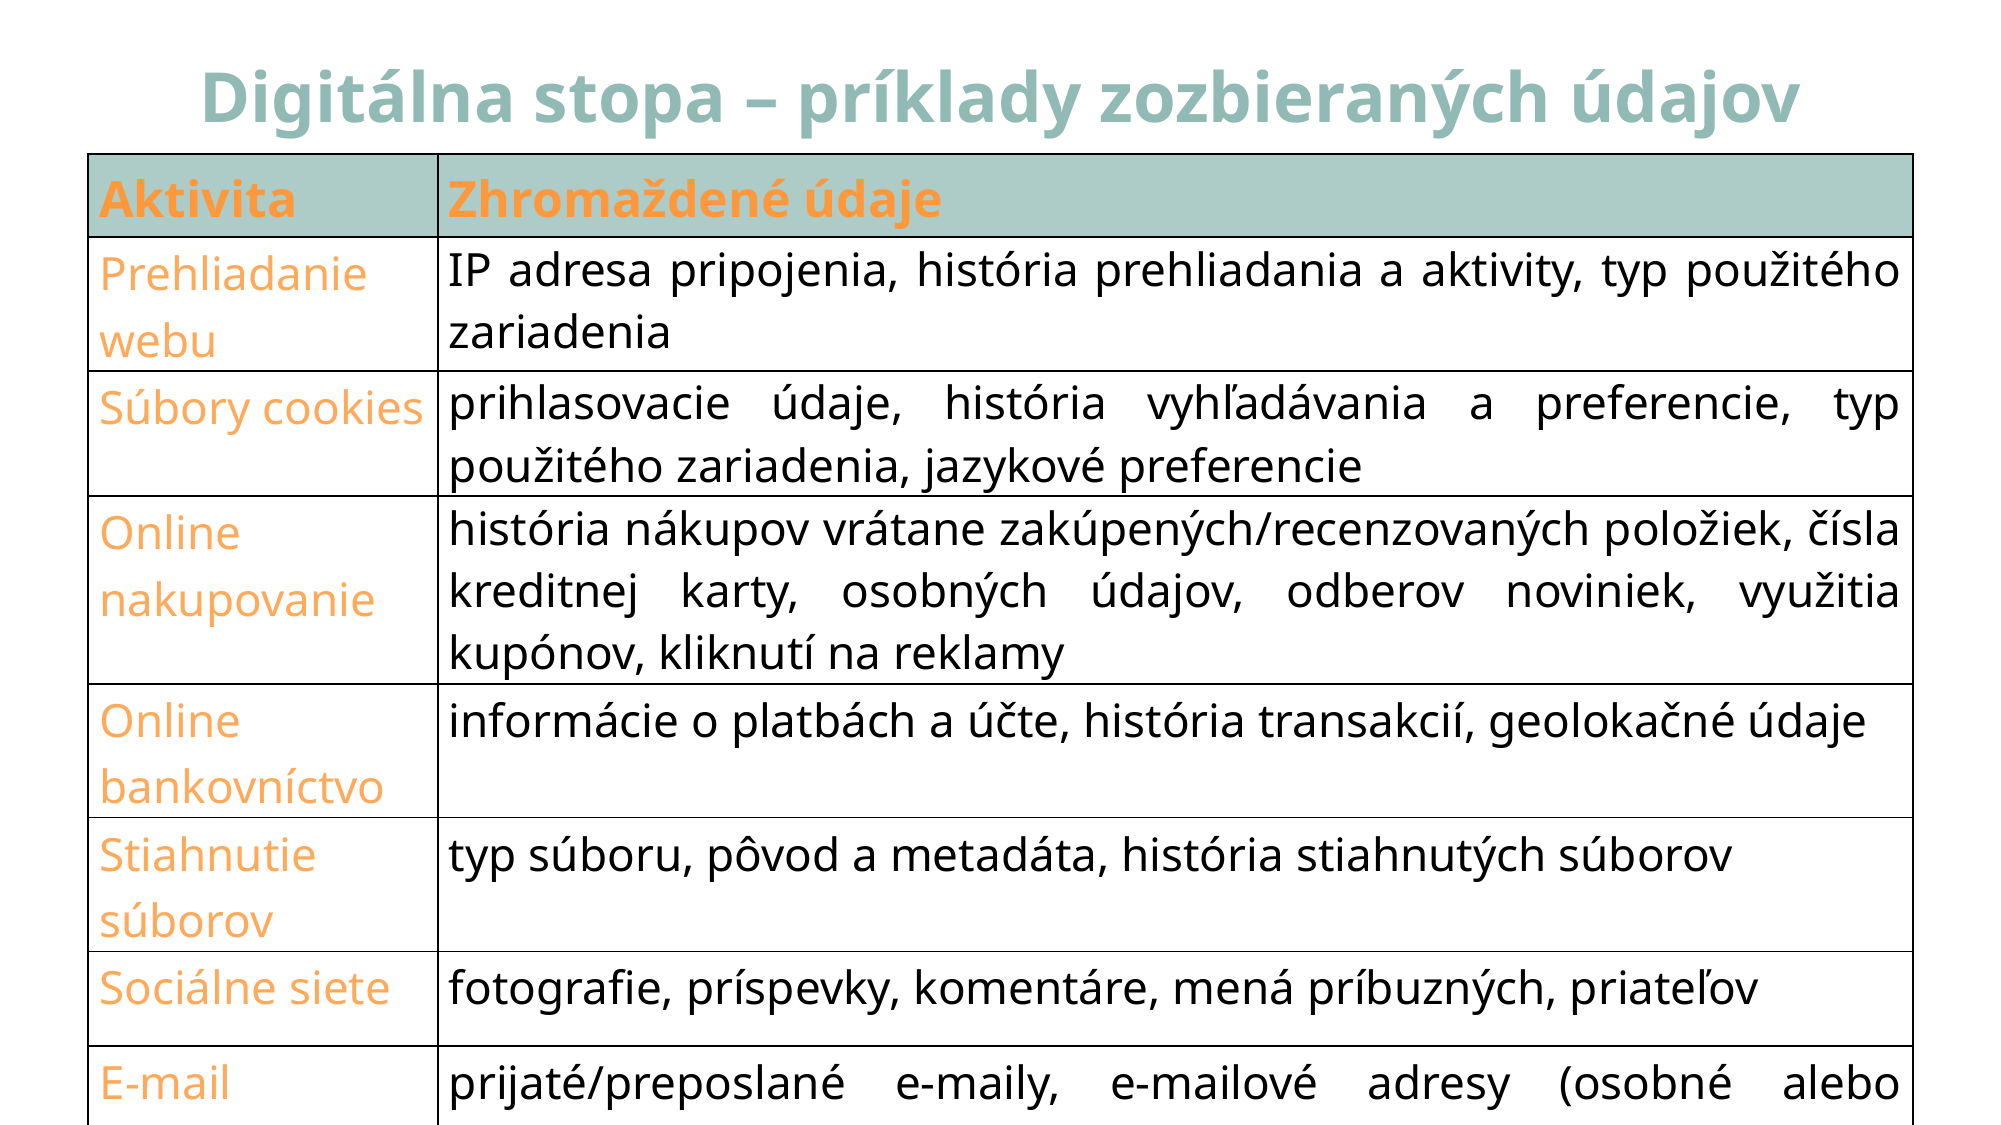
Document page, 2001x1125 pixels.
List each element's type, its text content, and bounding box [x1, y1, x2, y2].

table_header Zhromaždené údaje [439, 155, 1912, 236]
table_cell Súbory cookies [89, 372, 437, 495]
table_cell prijaté/preposlané e-maily, e-mailové adresy (osobné alebo pracovné kontakty), geolokácia [439, 1047, 1912, 1125]
table_cell E-mail [89, 1047, 437, 1125]
table_cell história nákupov vrátane zakúpených/recenzovaných položiek, čísla kreditnej karty, osobných údajov, odberov noviniek, využitia kupónov, kliknutí na reklamy [439, 497, 1912, 683]
table_cell prihlasovacie údaje, história vyhľadávania a preferencie, typ použitého zariadenia, jazykové preferencie [439, 372, 1912, 495]
table_cell typ súboru, pôvod a metadáta, história stiahnutých súborov [439, 818, 1912, 951]
table_cell IP adresa pripojenia, história prehliadania a aktivity, typ použitého zariadenia [439, 238, 1912, 370]
table_header Aktivita [89, 155, 437, 236]
table_cell fotografie, príspevky, komentáre, mená príbuzných, priateľov [439, 952, 1912, 1045]
table_cell Online nakupovanie [89, 497, 437, 683]
title Digitálna stopa – príklady zozbieraných údajov [62, 32, 1940, 168]
table_cell Prehliadanie webu [89, 238, 437, 370]
table_cell Online bankovníctvo [89, 685, 437, 817]
table_cell Sociálne siete [89, 952, 437, 1045]
table_cell informácie o platbách a účte, história transakcií, geolokačné údaje [439, 685, 1912, 817]
table_cell Stiahnutie súborov [89, 818, 437, 951]
